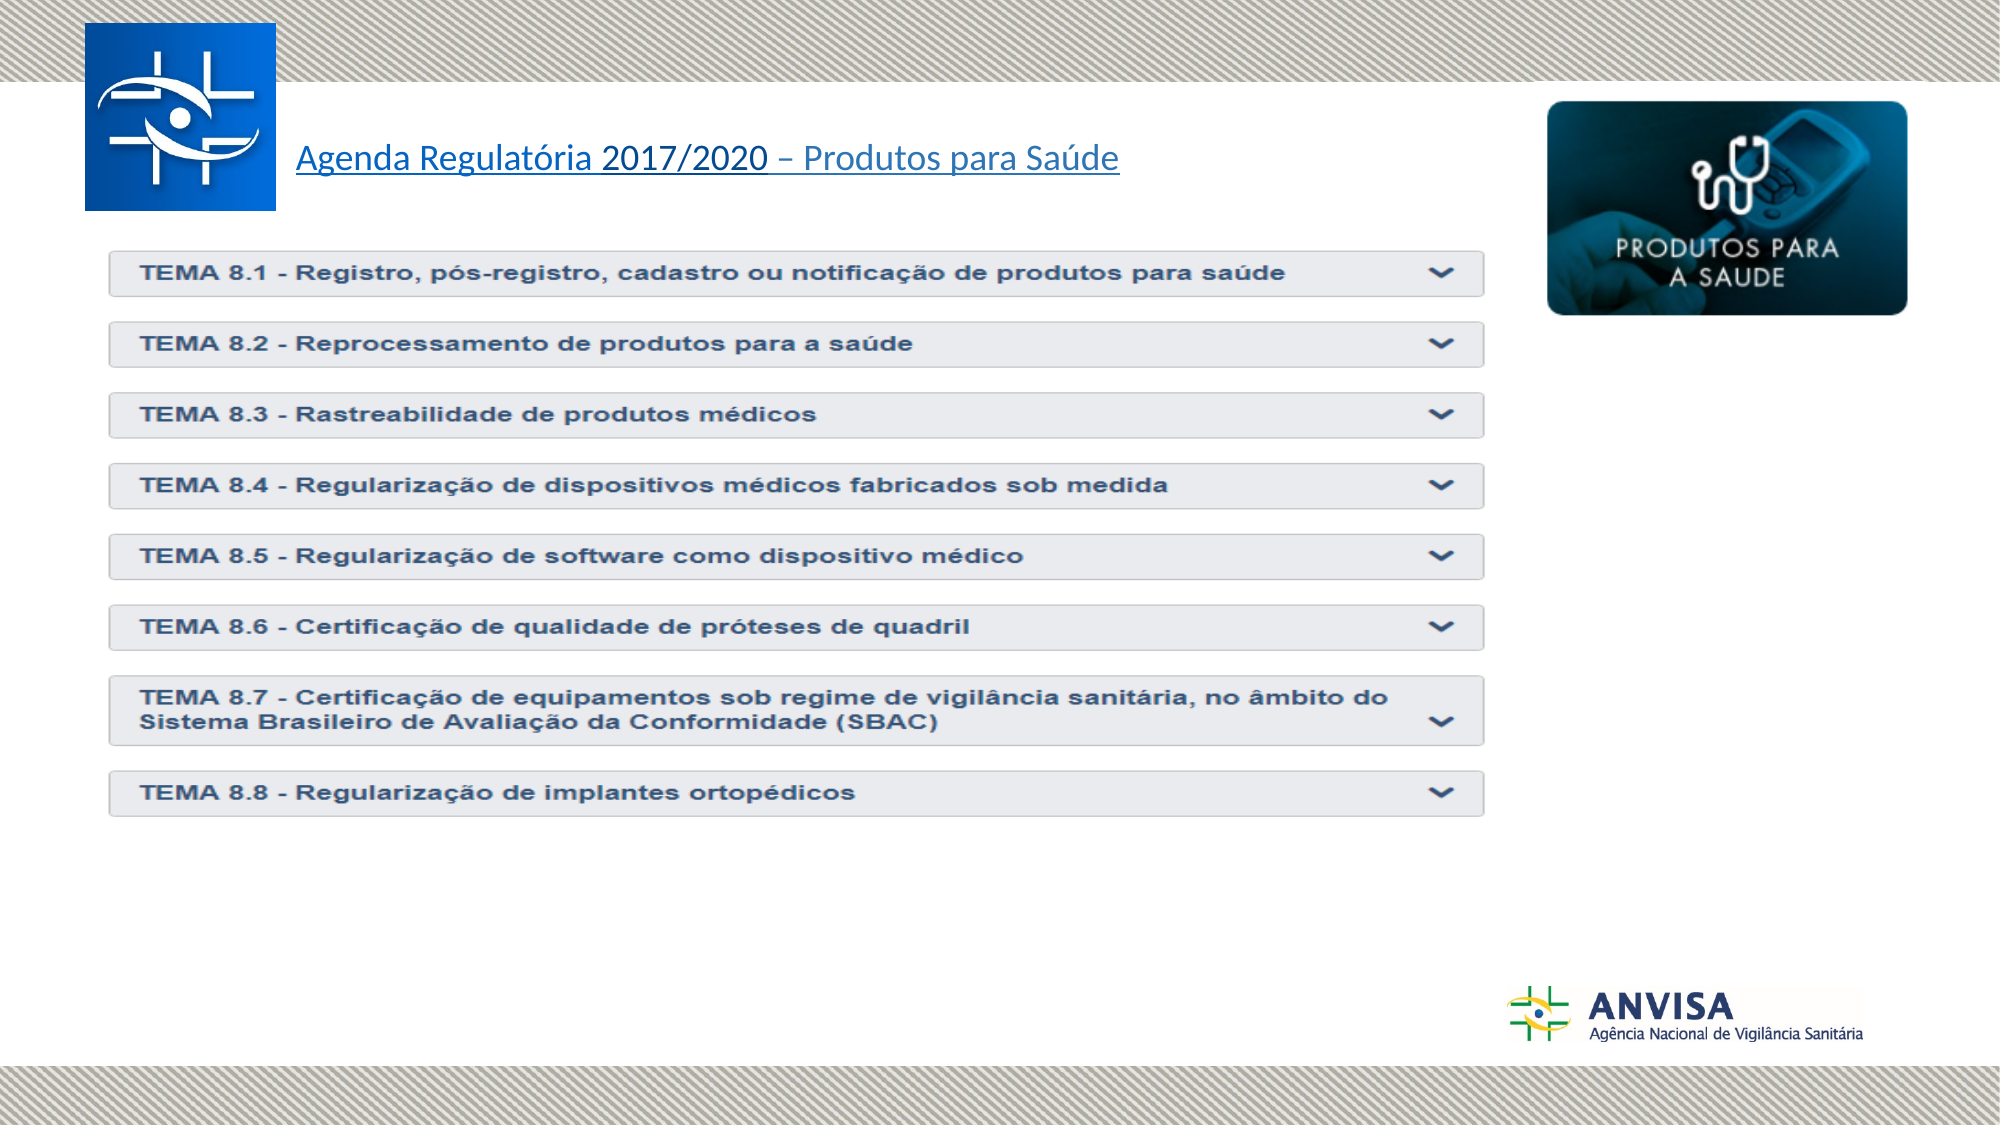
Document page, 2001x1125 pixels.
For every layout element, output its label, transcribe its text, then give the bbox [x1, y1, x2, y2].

picture [0, 0, 2000, 336]
text_box Agenda Regulatória 2017/2020 – Produtos para Saúde [281, 125, 1534, 185]
picture [98, 241, 1863, 1061]
picture [0, 1066, 2000, 1125]
